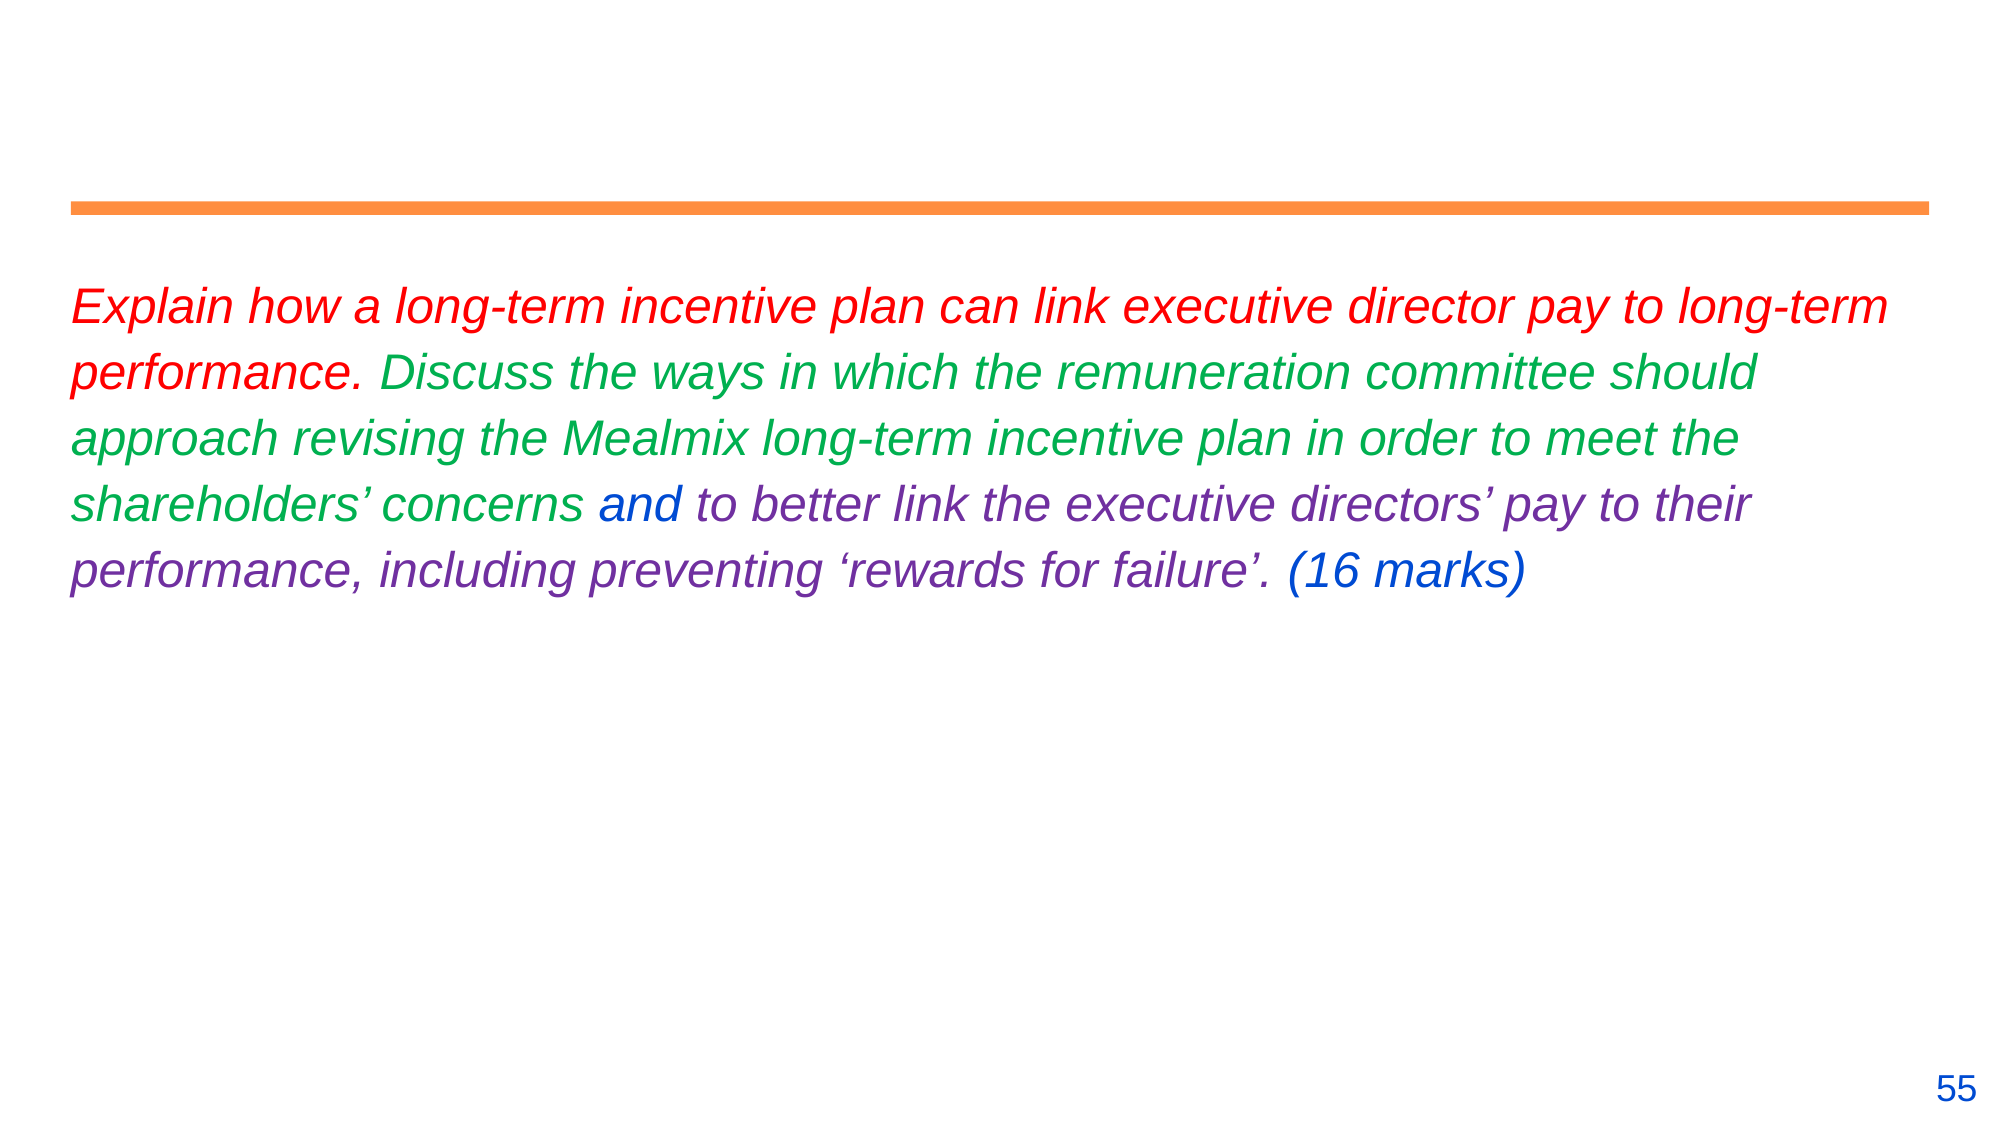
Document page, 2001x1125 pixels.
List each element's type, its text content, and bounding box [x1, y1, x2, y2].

list Explain how a long-term incentive plan can link executive director pay to long-term performance. Discuss the ways in which the remuneration committee should approach revising the Mealmix long-term incentive plan in order to meet the shareholders’ concerns and to better link the executive directors’ pay to their performance, including preventing ‘rewards for failure’. (16 marks) [70, 267, 1930, 1047]
